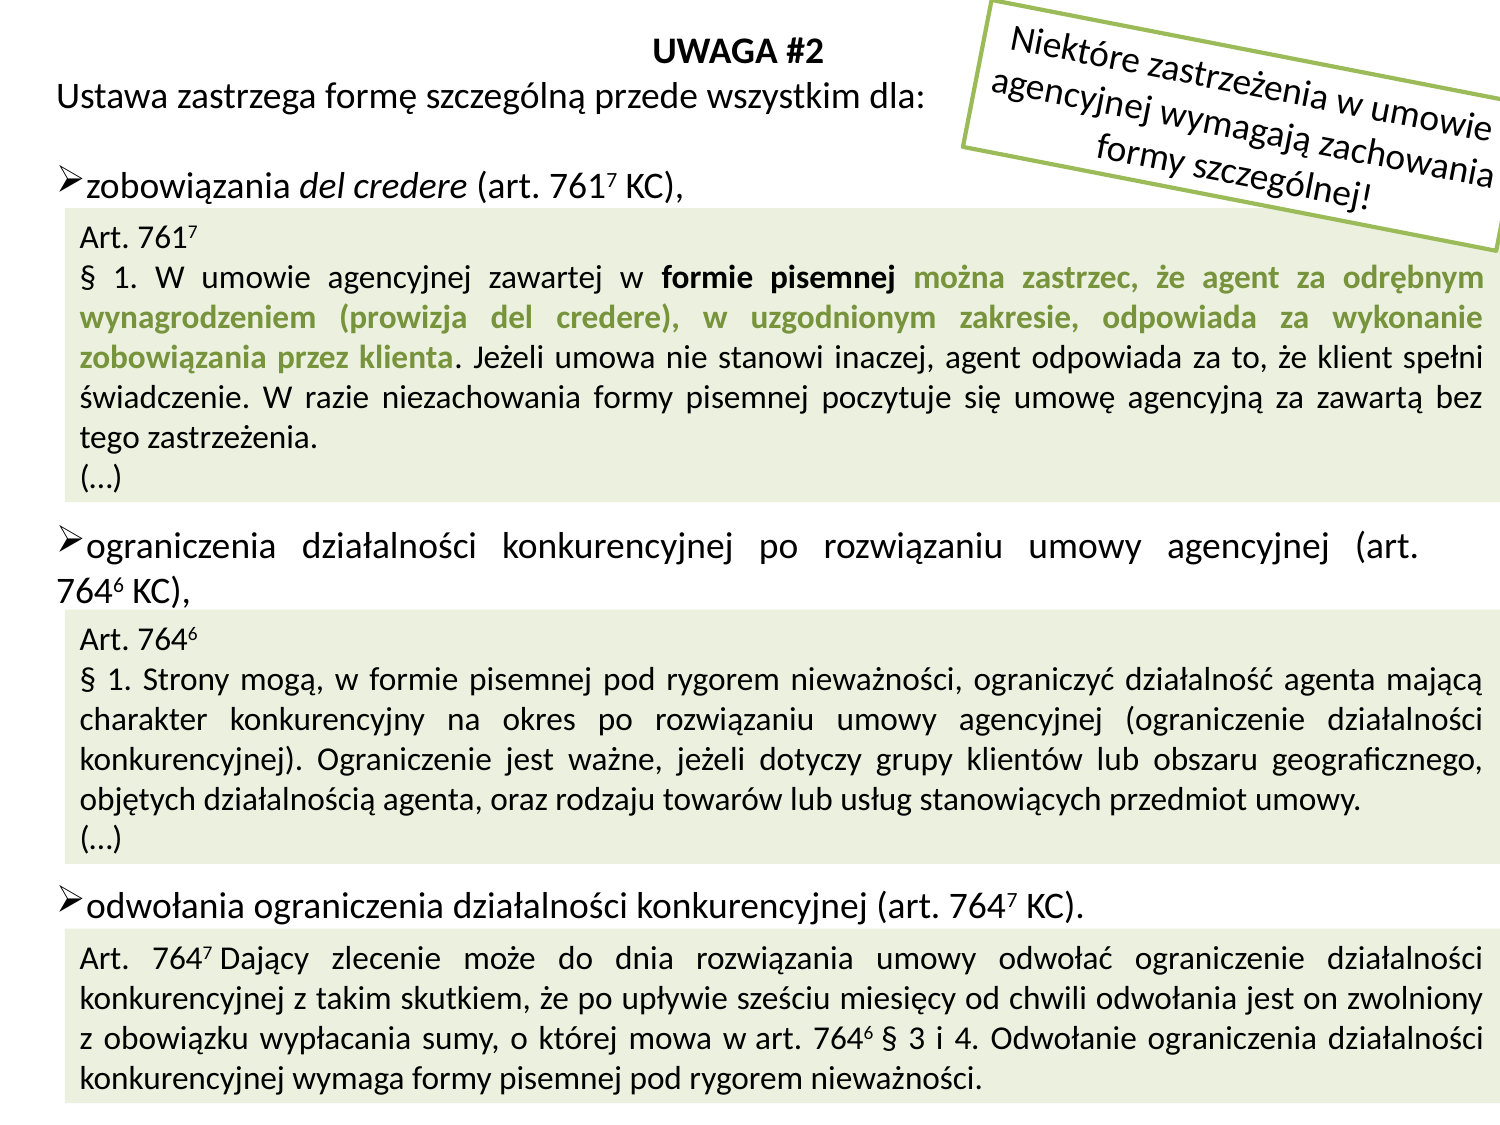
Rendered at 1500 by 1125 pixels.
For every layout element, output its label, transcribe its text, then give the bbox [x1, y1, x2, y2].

text_box Art. 7647 Dający zlecenie może do dnia rozwiązania umowy odwołać ograniczenie działalności konkurencyjnej z takim skutkiem, że po upływie sześciu miesięcy od chwili odwołania jest on zwolniony z obowiązku wypłacania sumy, o której mowa w art. 7646 § 3 i 4. Odwołanie ograniczenia działalności konkurencyjnej wymaga formy pisemnej pod rygorem nieważności. [64, 928, 1500, 1104]
text_box Art. 7617 § 1. W umowie agencyjnej zawartej w formie pisemnej można zastrzec, że agent za odrębnym wynagrodzeniem (prowizja del credere), w uzgodnionym zakresie, odpowiada za wykonanie zobowiązania przez klienta. Jeżeli umowa nie stanowi inaczej, agent odpowiada za to, że klient spełni świadczenie. W razie niezachowania formy pisemnej poczytuje się umowę agencyjną za zawartą bez tego zastrzeżenia. (…) [64, 208, 1500, 503]
text_box Art. 7646 § 1. Strony mogą, w formie pisemnej pod rygorem nieważności, ograniczyć działalność agenta mającą charakter konkurencyjny na okres po rozwiązaniu umowy agencyjnej (ograniczenie działalności konkurencyjnej). Ograniczenie jest ważne, jeżeli dotyczy grupy klientów lub obszaru geograficznego, objętych działalnością agenta, oraz rodzaju towarów lub usług stanowiących przedmiot umowy. (…) [64, 609, 1500, 864]
text_box Niektóre zastrzeżenia w umowie agencyjnej wymagają zachowania formy szczególnej! [960, 0, 1500, 253]
text_box UWAGA #2 Ustawa zastrzega formę szczególną przede wszystkim dla: zobowiązania del credere (art. 7617 KC), ograniczenia działalności konkurencyjnej po rozwiązaniu umowy agencyjnej (art. 7646 KC), odwołania ograniczenia działalności konkurencyjnej (art. 7647 KC). [41, 19, 1436, 979]
